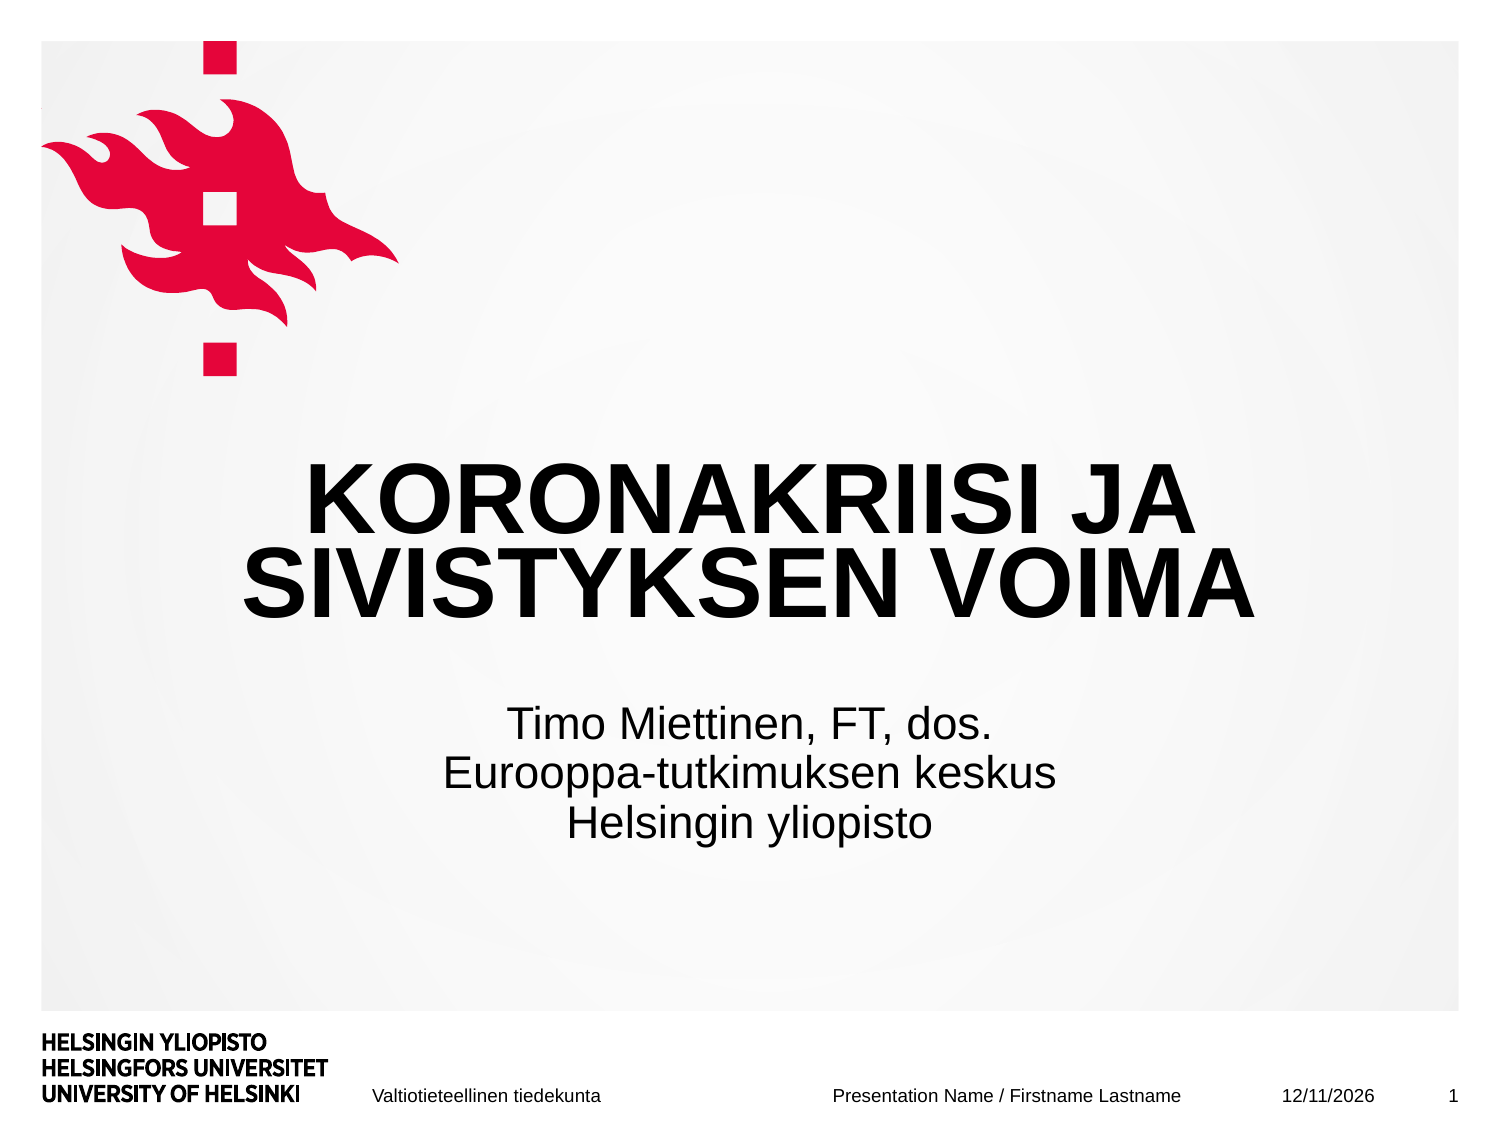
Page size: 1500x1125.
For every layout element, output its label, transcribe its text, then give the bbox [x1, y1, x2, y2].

footer Presentation Name / Firstname Lastname [832, 1011, 1294, 1106]
subtitle Timo Miettinen, FT, dos. Eurooppa-tutkimuksen keskus Helsingin yliopisto [112, 699, 1388, 925]
title KORONAKRIISI JA SIVISTYKSEN VOIMA [112, 444, 1388, 657]
picture [41, 41, 1459, 1011]
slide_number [1262, 1010, 1374, 1106]
picture [204, 192, 236, 225]
slide_number 1 [1374, 1010, 1459, 1106]
